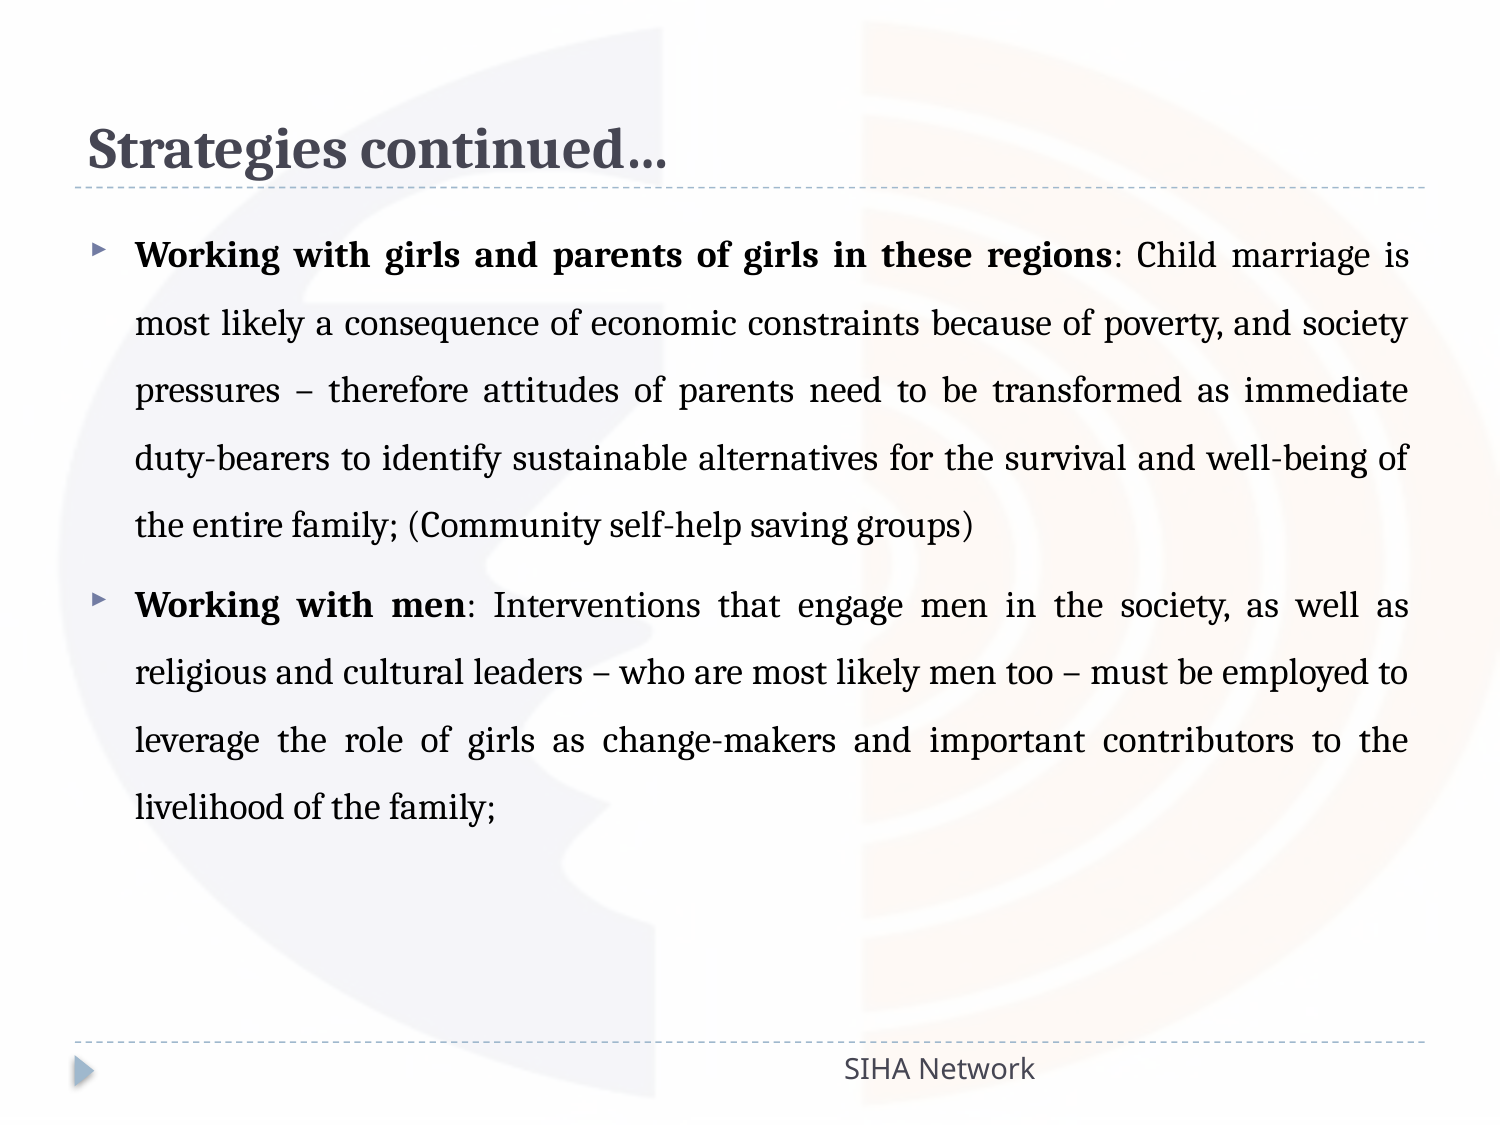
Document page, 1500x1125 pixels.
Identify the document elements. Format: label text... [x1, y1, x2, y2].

list Working with girls and parents of girls in these regions: Child marriage is most likely a consequence of economic constraints because of poverty, and society pressures – therefore attitudes of parents need to be transformed as immediate duty-bearers to identify sustainable alternatives for the survival and well-being of the entire family; (Community self-help saving groups) Working with men: Interventions that engage men in the society, as well as religious and cultural leaders – who are most likely men too – must be employed to leverage the role of girls as change-makers and important contributors to the livelihood of the family; [75, 200, 1425, 1013]
title Strategies continued… [75, 24, 1425, 188]
footer SIHA Network [475, 1042, 1051, 1103]
